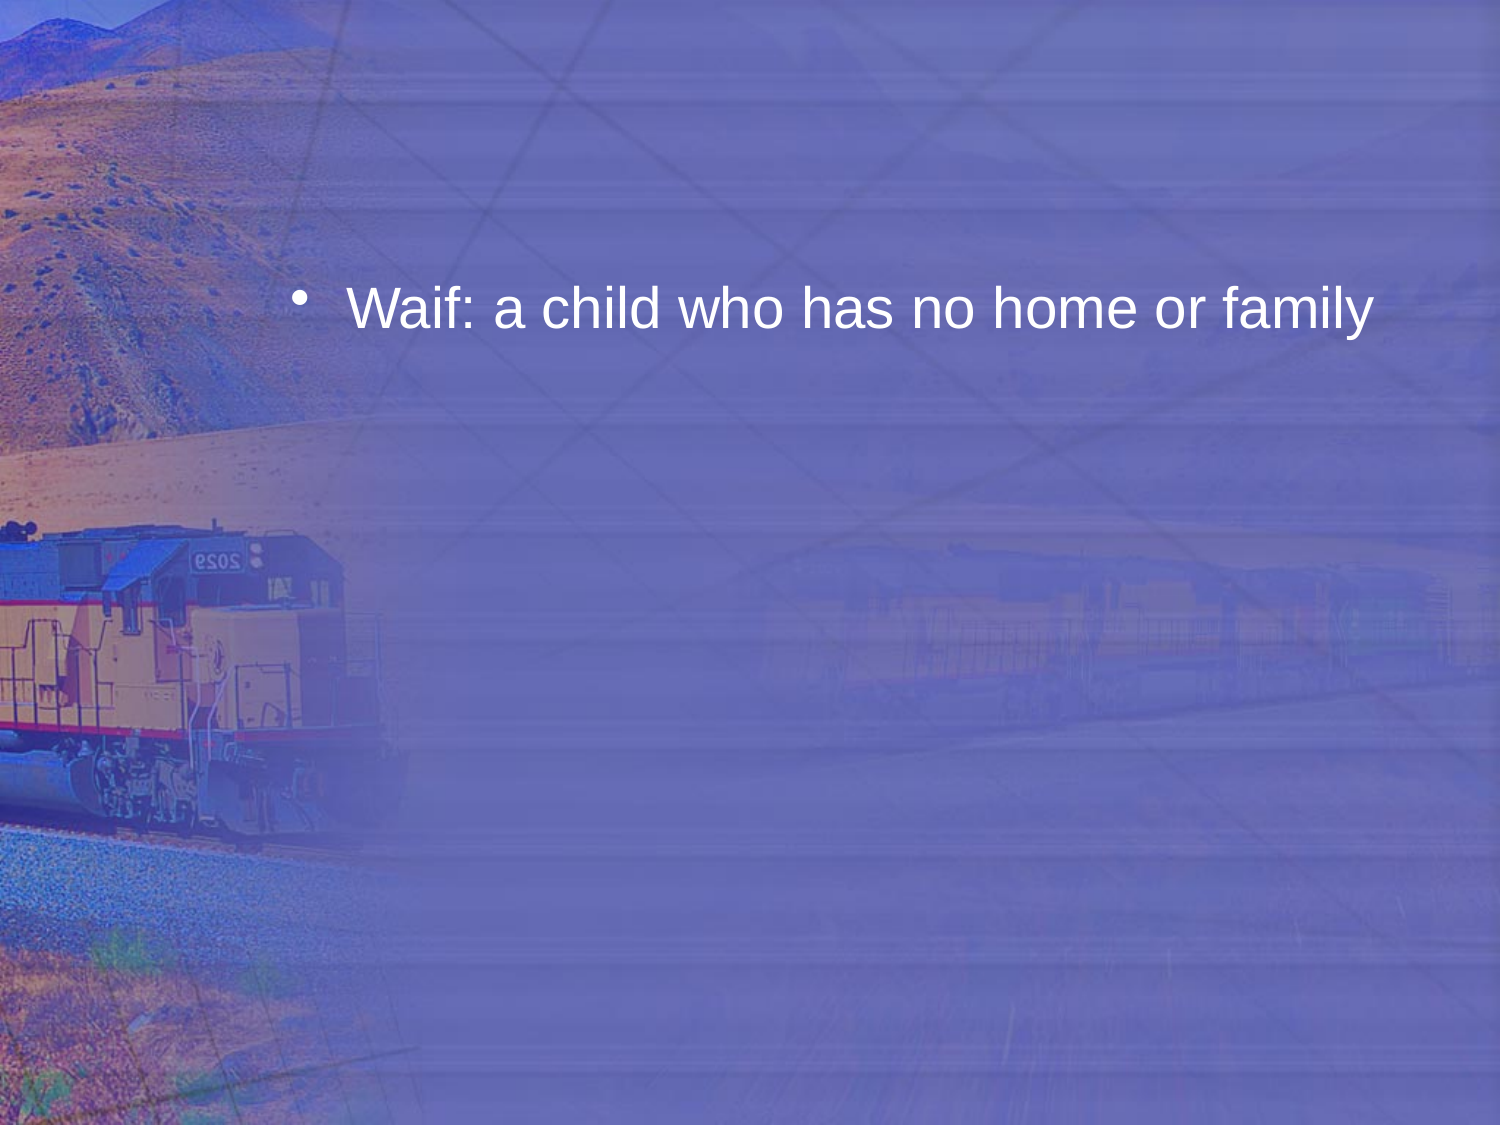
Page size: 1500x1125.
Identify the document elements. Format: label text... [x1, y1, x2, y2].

picture [0, 0, 1500, 1125]
list Waif: a child who has no home or family [275, 262, 1438, 1005]
